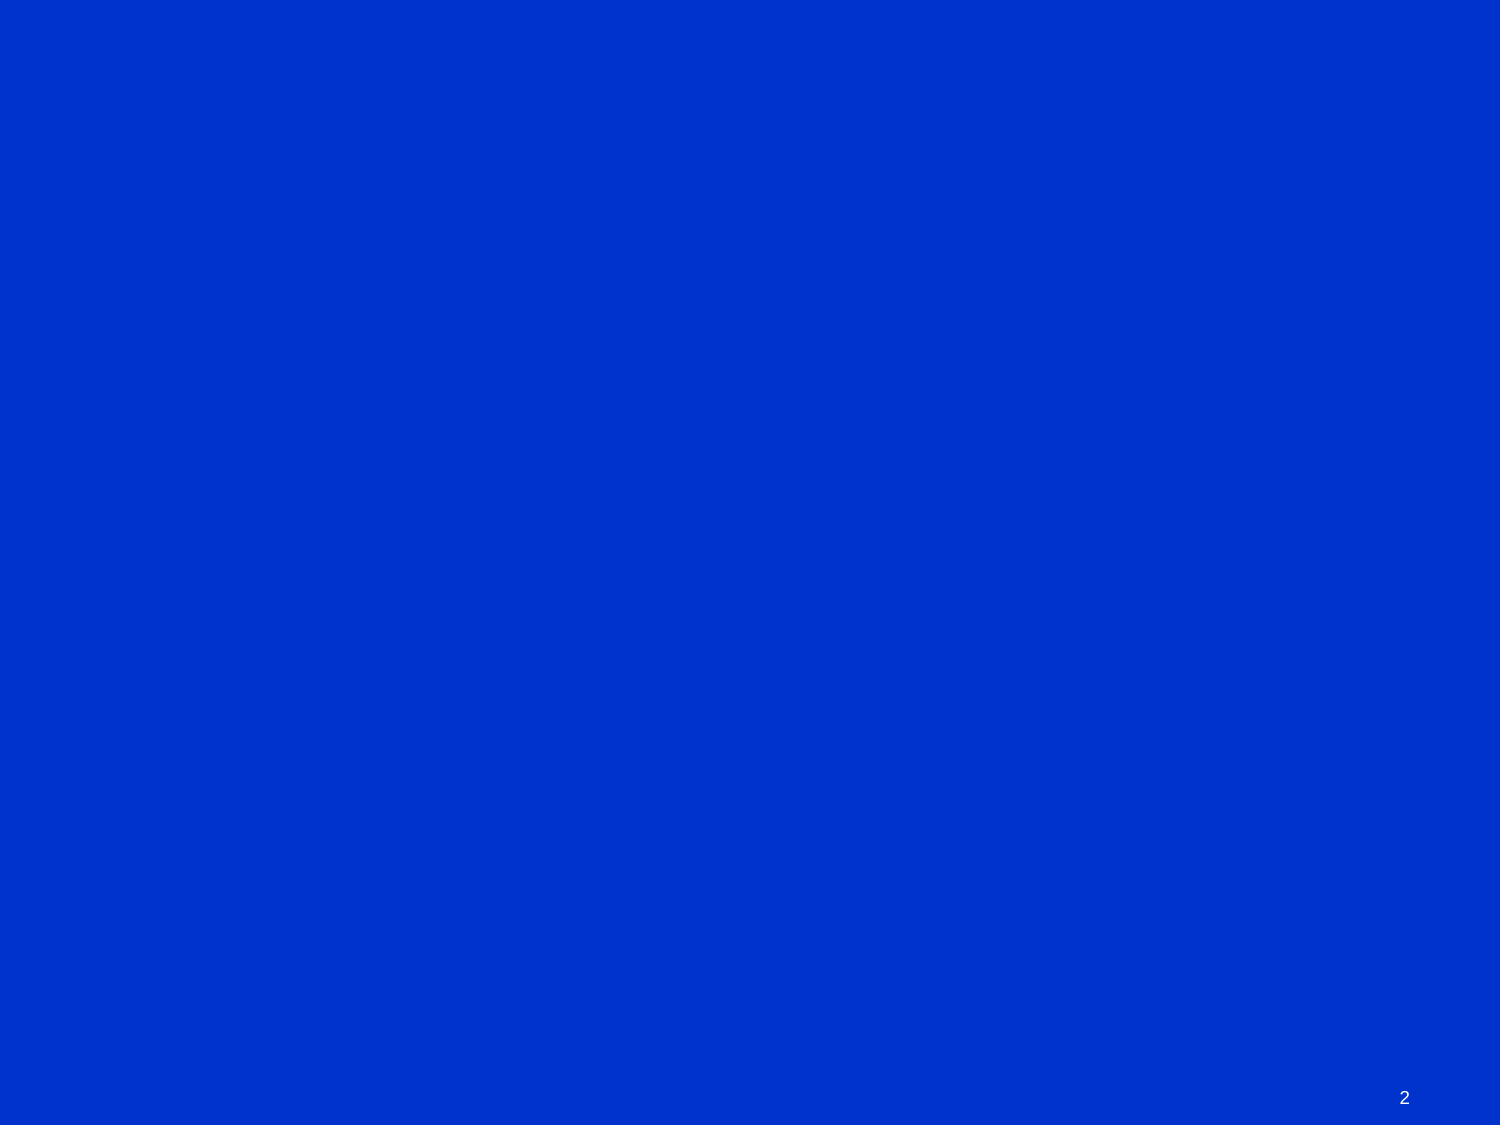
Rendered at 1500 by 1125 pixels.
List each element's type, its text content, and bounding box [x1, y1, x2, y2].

slide_number 2 [1087, 1070, 1425, 1125]
